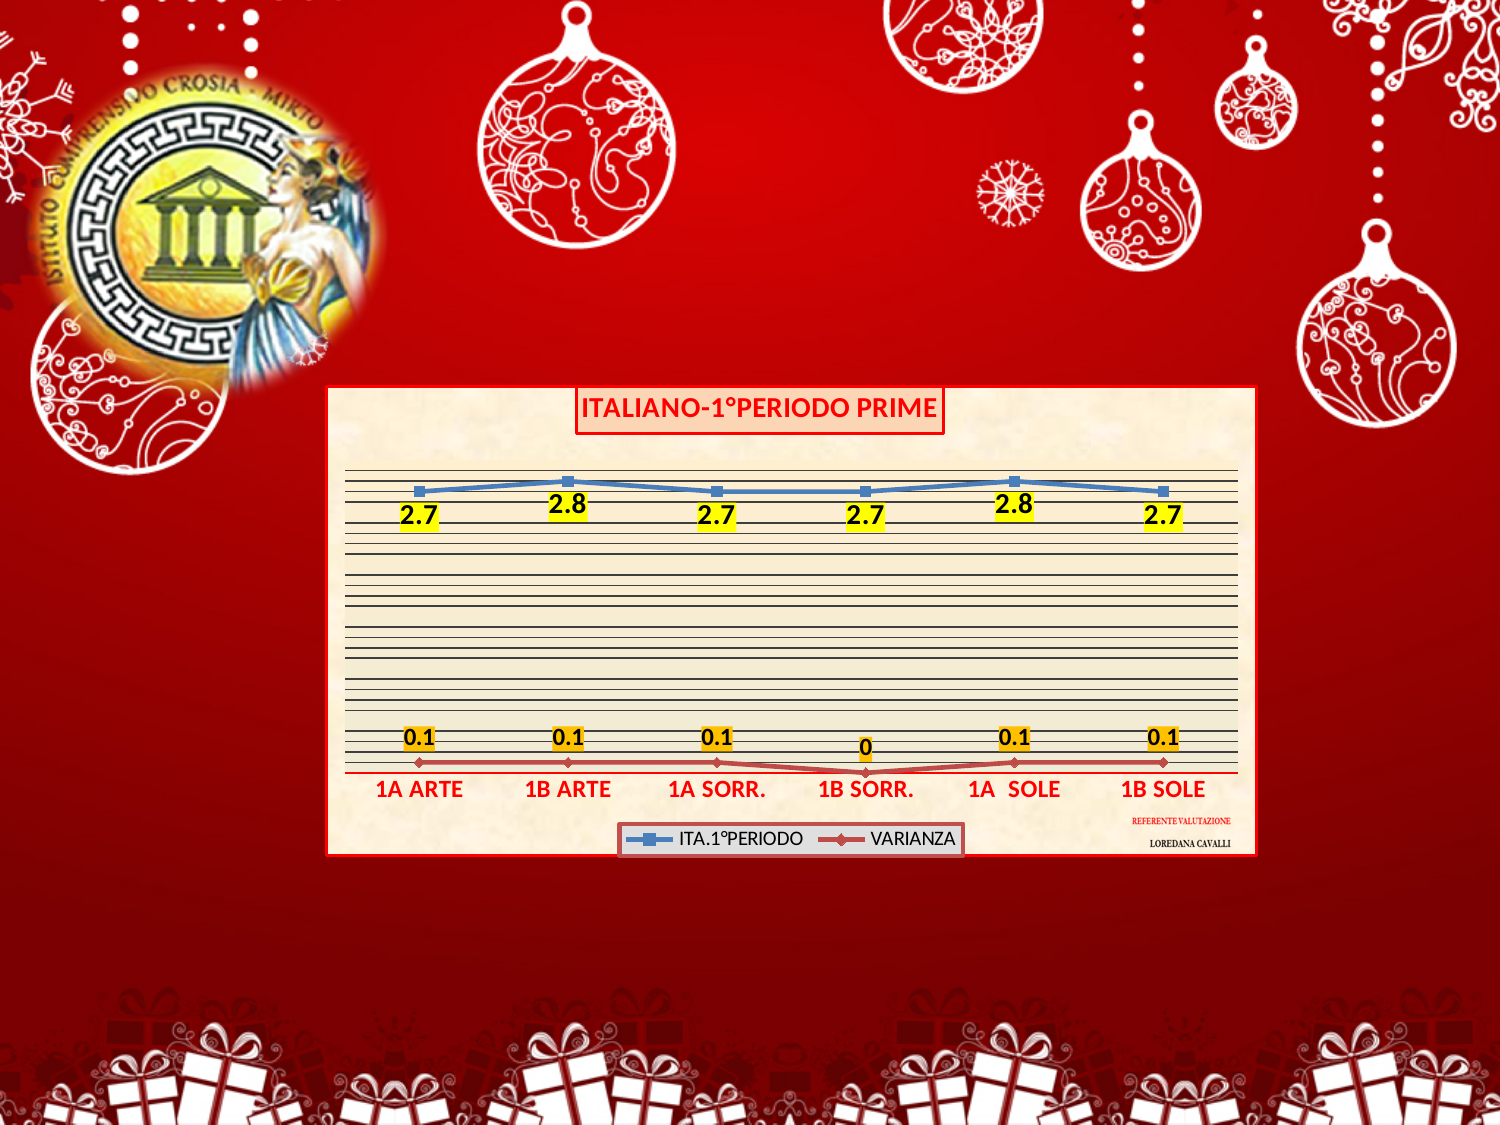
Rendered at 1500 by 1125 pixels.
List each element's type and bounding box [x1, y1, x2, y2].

picture [0, 0, 1500, 1125]
chart [324, 385, 1259, 859]
